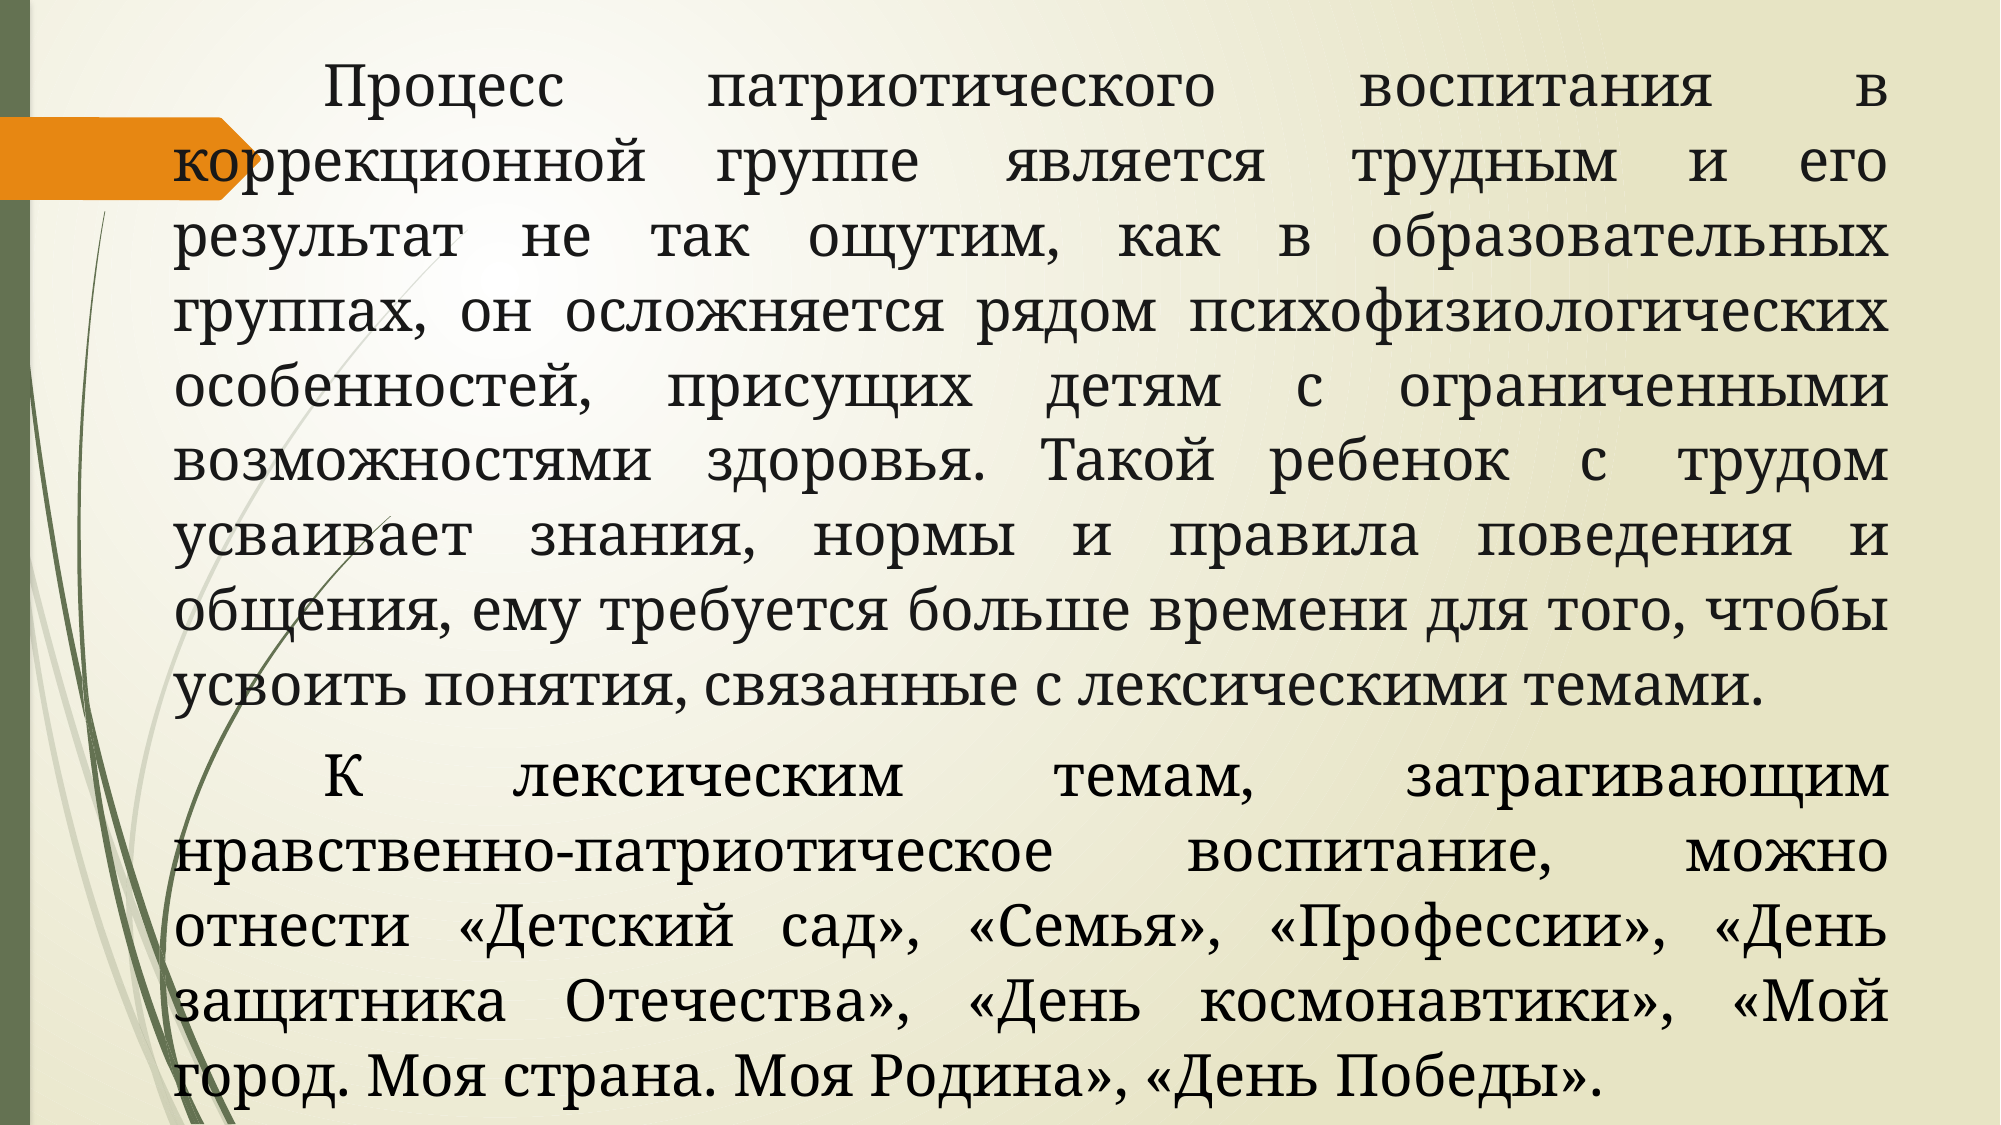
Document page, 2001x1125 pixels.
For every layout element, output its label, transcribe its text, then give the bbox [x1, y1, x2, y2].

text_box Процесс патриотического воспитания в коррекционной группе является трудным и его результат не так ощутим, как в образовательных группах, он осложняется рядом психофизиологических особенностей, присущих детям с ограниченными возможностями здоровья. Такой ребенок с трудом усваивает знания, нормы и правила поведения и общения, ему требуется больше времени для того, чтобы усвоить понятия, связанные с лексическими темами. К лексическим темам, затрагивающим нравственно-патриотическое воспитание, можно отнести «Детский сад», «Семья», «Профессии», «День защитника Отечества», «День космонавтики», «Мой город. Моя страна. Моя Родина», «День Победы». [158, 36, 1905, 1125]
